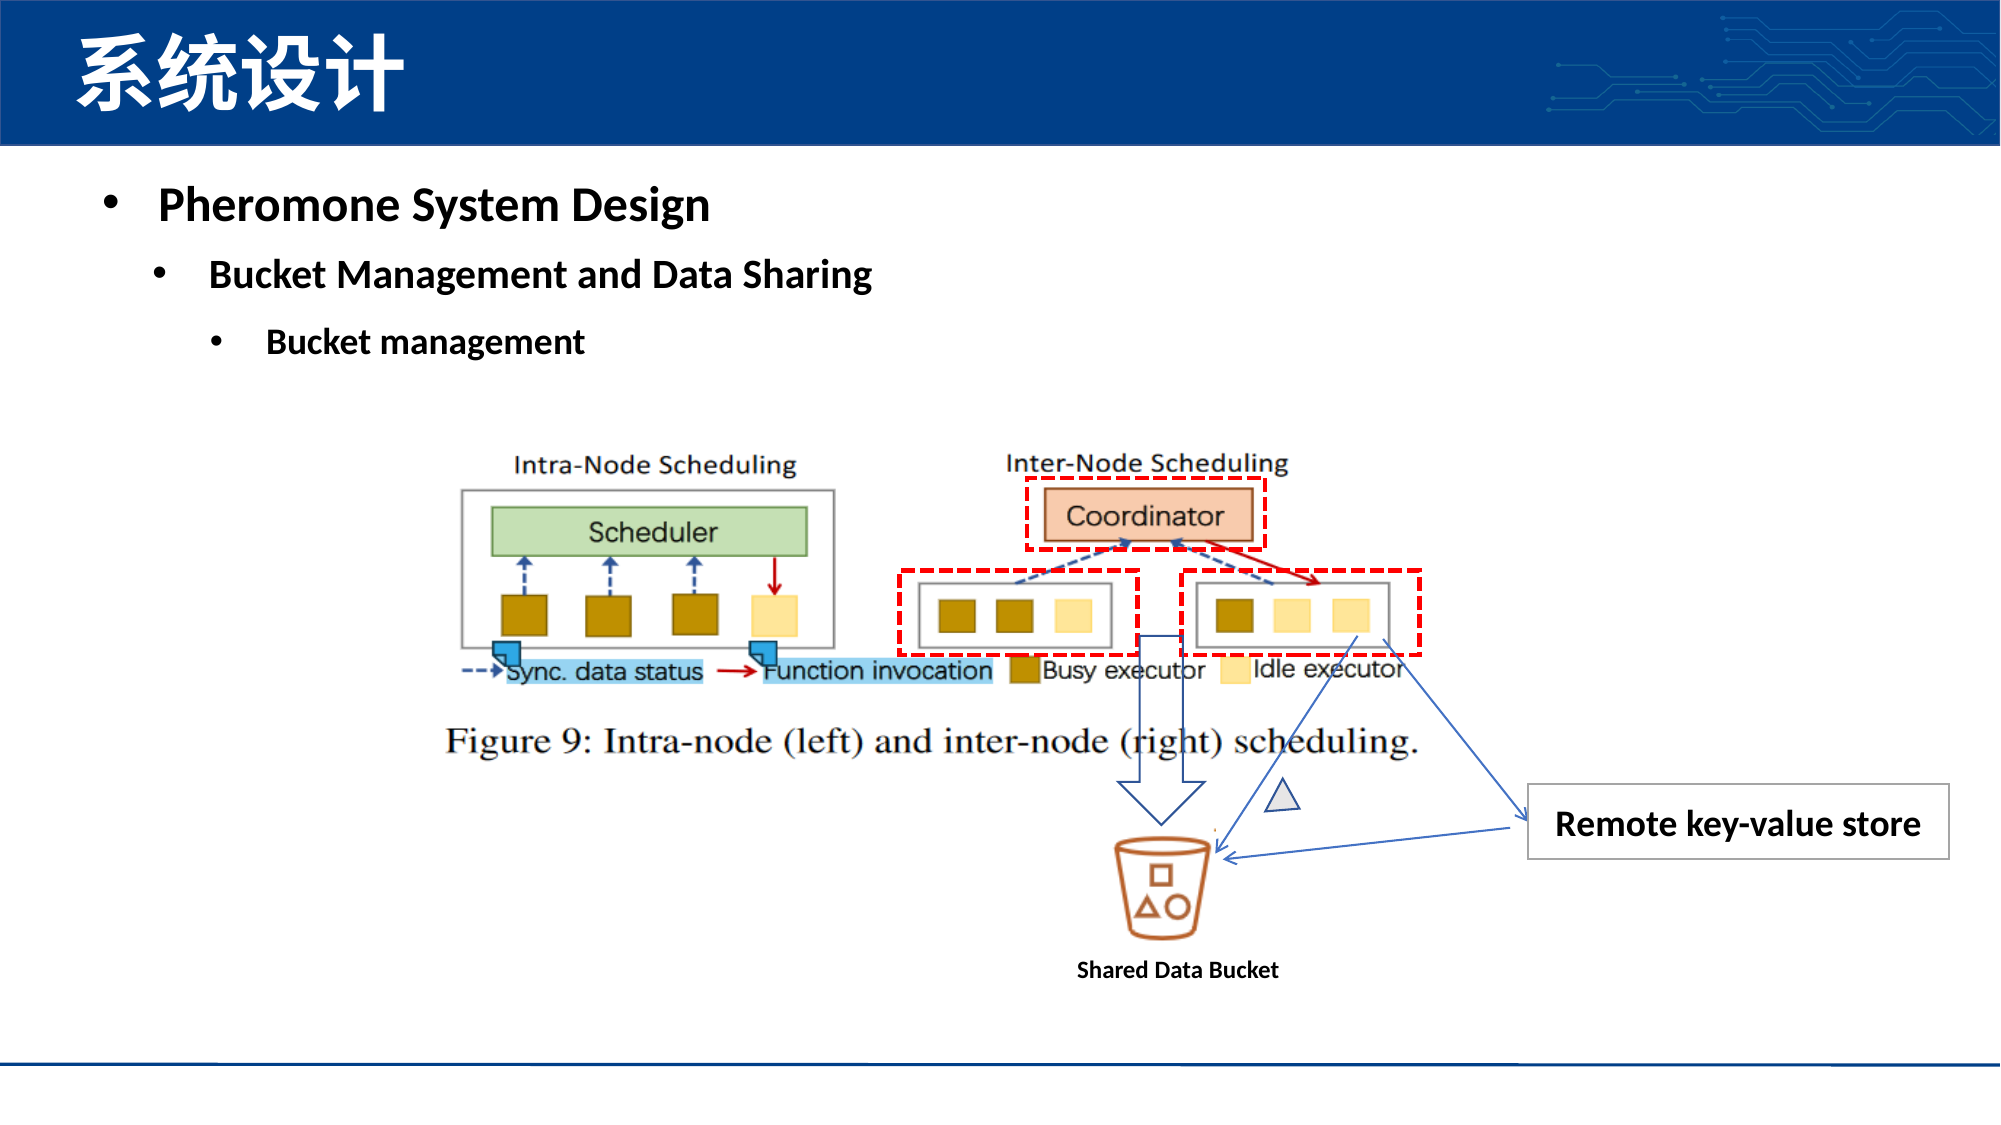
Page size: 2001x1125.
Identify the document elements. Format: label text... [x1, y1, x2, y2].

text_box Pheromone System Design [87, 164, 1701, 239]
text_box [1222, 827, 1511, 860]
text_box Bucket Management and Data Sharing [137, 239, 1138, 311]
picture [1107, 827, 1216, 947]
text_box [1215, 635, 1358, 854]
title 系统设计 [58, 3, 1938, 153]
text_box [1119, 785, 1203, 827]
text_box Shared Data Bucket [1062, 946, 1315, 992]
text_box Bucket management [195, 310, 1195, 376]
picture [415, 426, 1458, 785]
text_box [1383, 638, 1529, 822]
slide_number [1550, 1065, 2000, 1125]
text_box Remote key-value store [1527, 783, 1950, 860]
